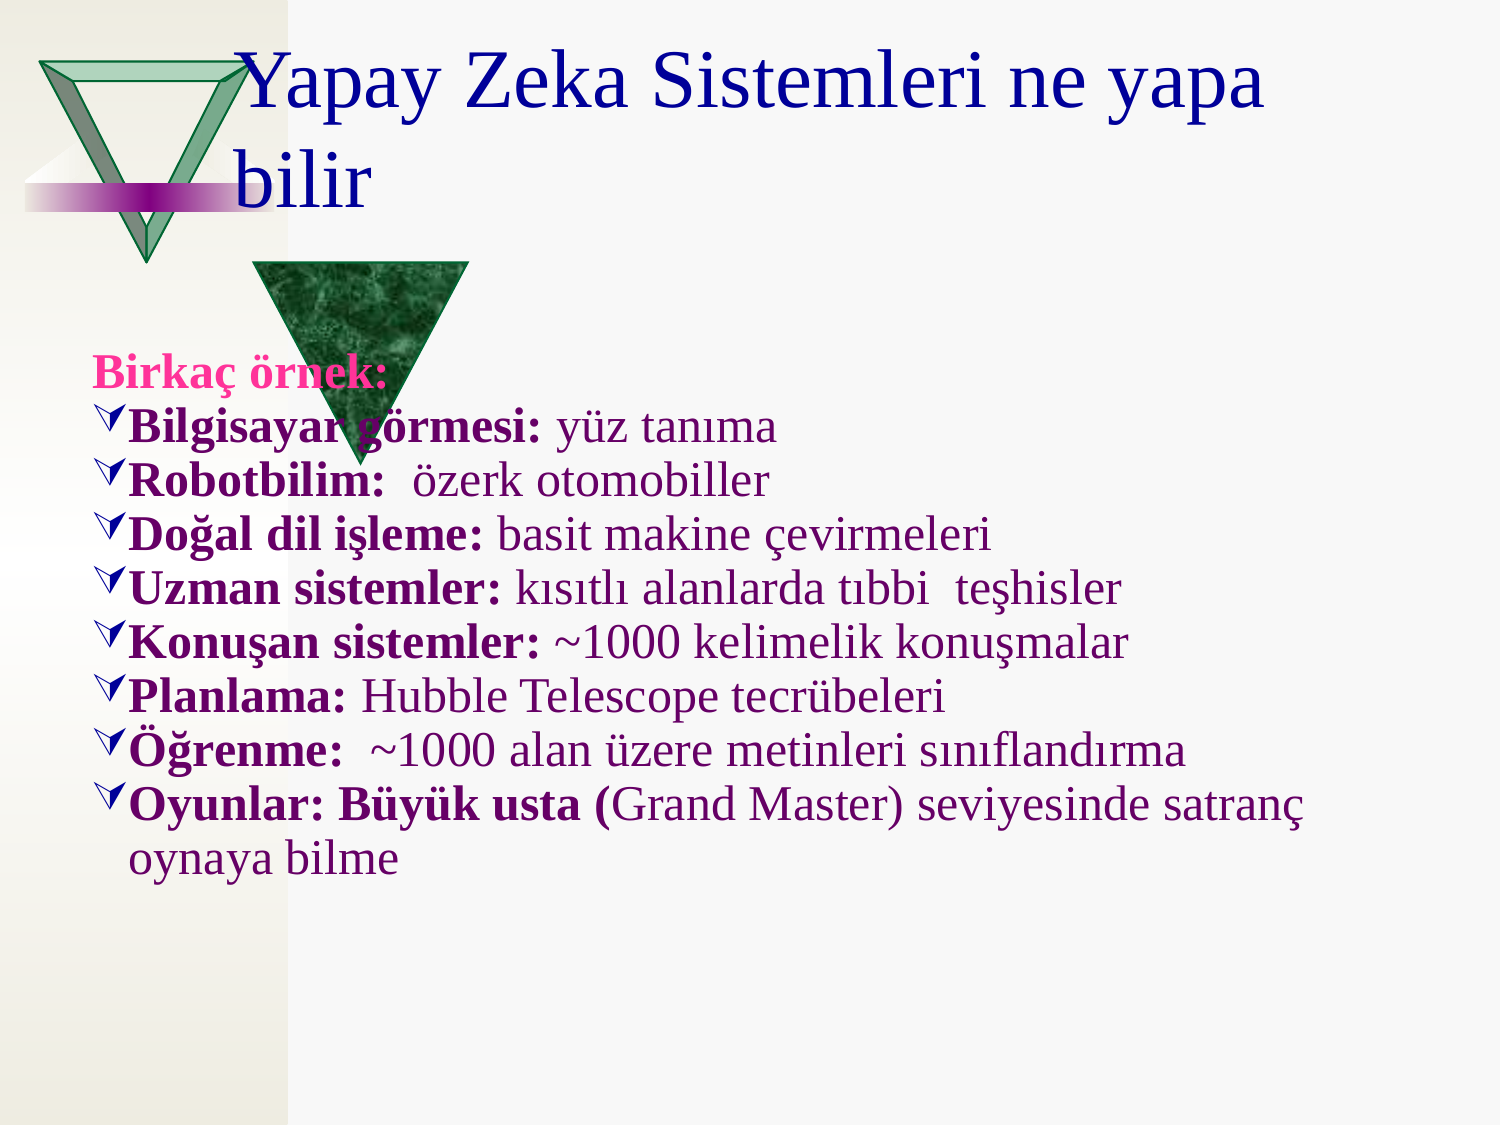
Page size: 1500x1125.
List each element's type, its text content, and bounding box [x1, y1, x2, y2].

text_box Yapay Zeka Sistemleri ne yapa bilir [218, 30, 1429, 219]
text_box Birkaç örnek: Bilgisayar görmesi: yüz tanıma Robotbilim: özerk otomobiller Doğal dil işleme: basit makine çevirmeleri Uzman sistemler: kısıtlı alanlarda tıbbi teşhisler Konuşan sistemler: ~1000 kelimelik konuşmalar Planlama: Hubble Telescope tecrübeleri Öğrenme: ~1000 alan üzere metinleri sınıflandırma Oyunlar: Büyük usta (Grand Master) seviyesinde satranç oynaya bilme [76, 338, 1352, 1035]
picture [257, 264, 465, 338]
